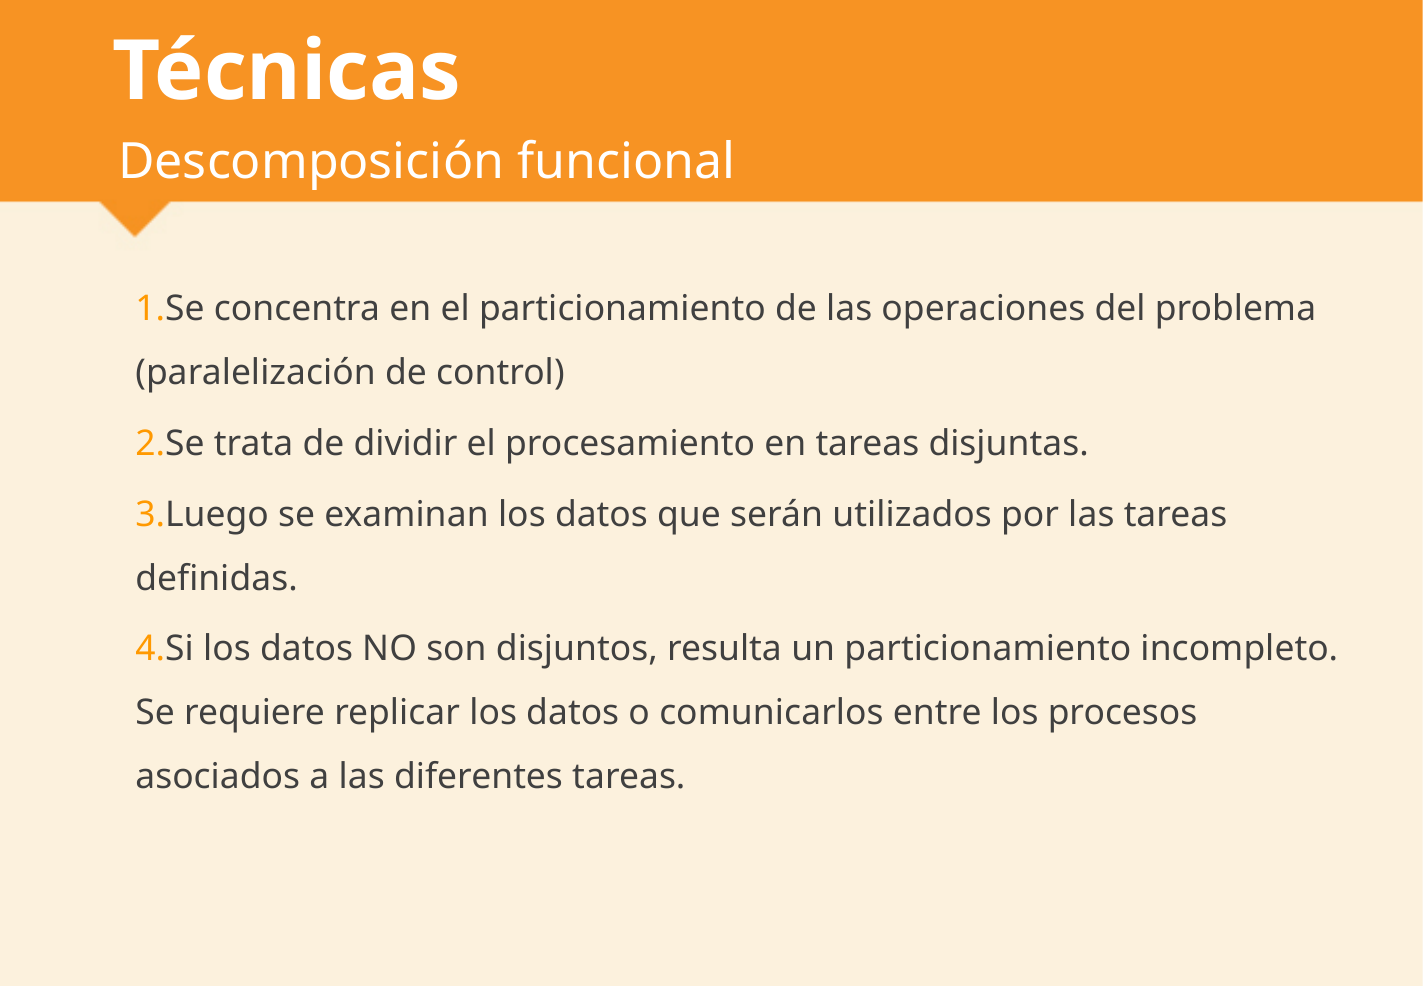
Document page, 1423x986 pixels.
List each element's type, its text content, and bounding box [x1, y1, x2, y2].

picture [0, 0, 1423, 986]
list Descomposición funcional [103, 91, 1214, 198]
title Técnicas [97, 8, 1302, 103]
list Se concentra en el particionamiento de las operaciones del problema (paralelización de control) Se trata de dividir el procesamiento en tareas disjuntas. Luego se examinan los datos que serán utilizados por las tareas definidas. Si los datos NO son disjuntos, resulta un particionamiento incompleto. Se requiere replicar los datos o comunicarlos entre los procesos asociados a las diferentes tareas. [120, 256, 1385, 895]
